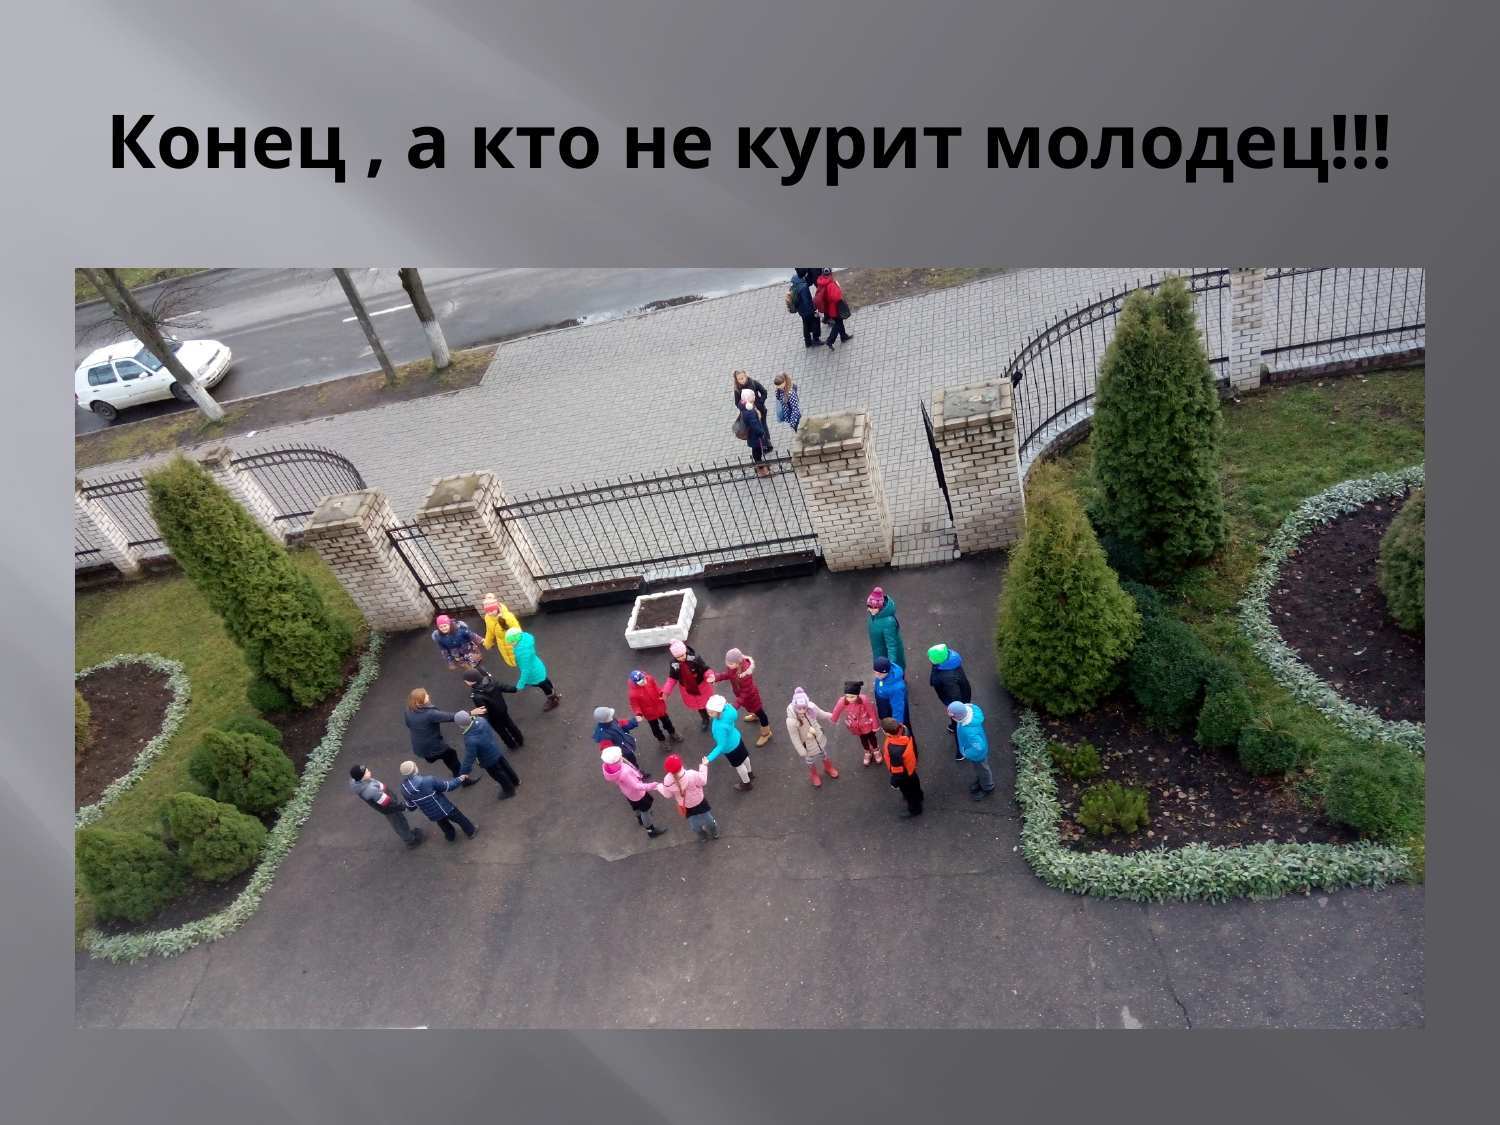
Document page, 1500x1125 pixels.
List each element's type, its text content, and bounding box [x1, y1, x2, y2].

title Конец , а кто не курит молодец!!! [75, 45, 1425, 233]
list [74, 268, 1426, 1029]
